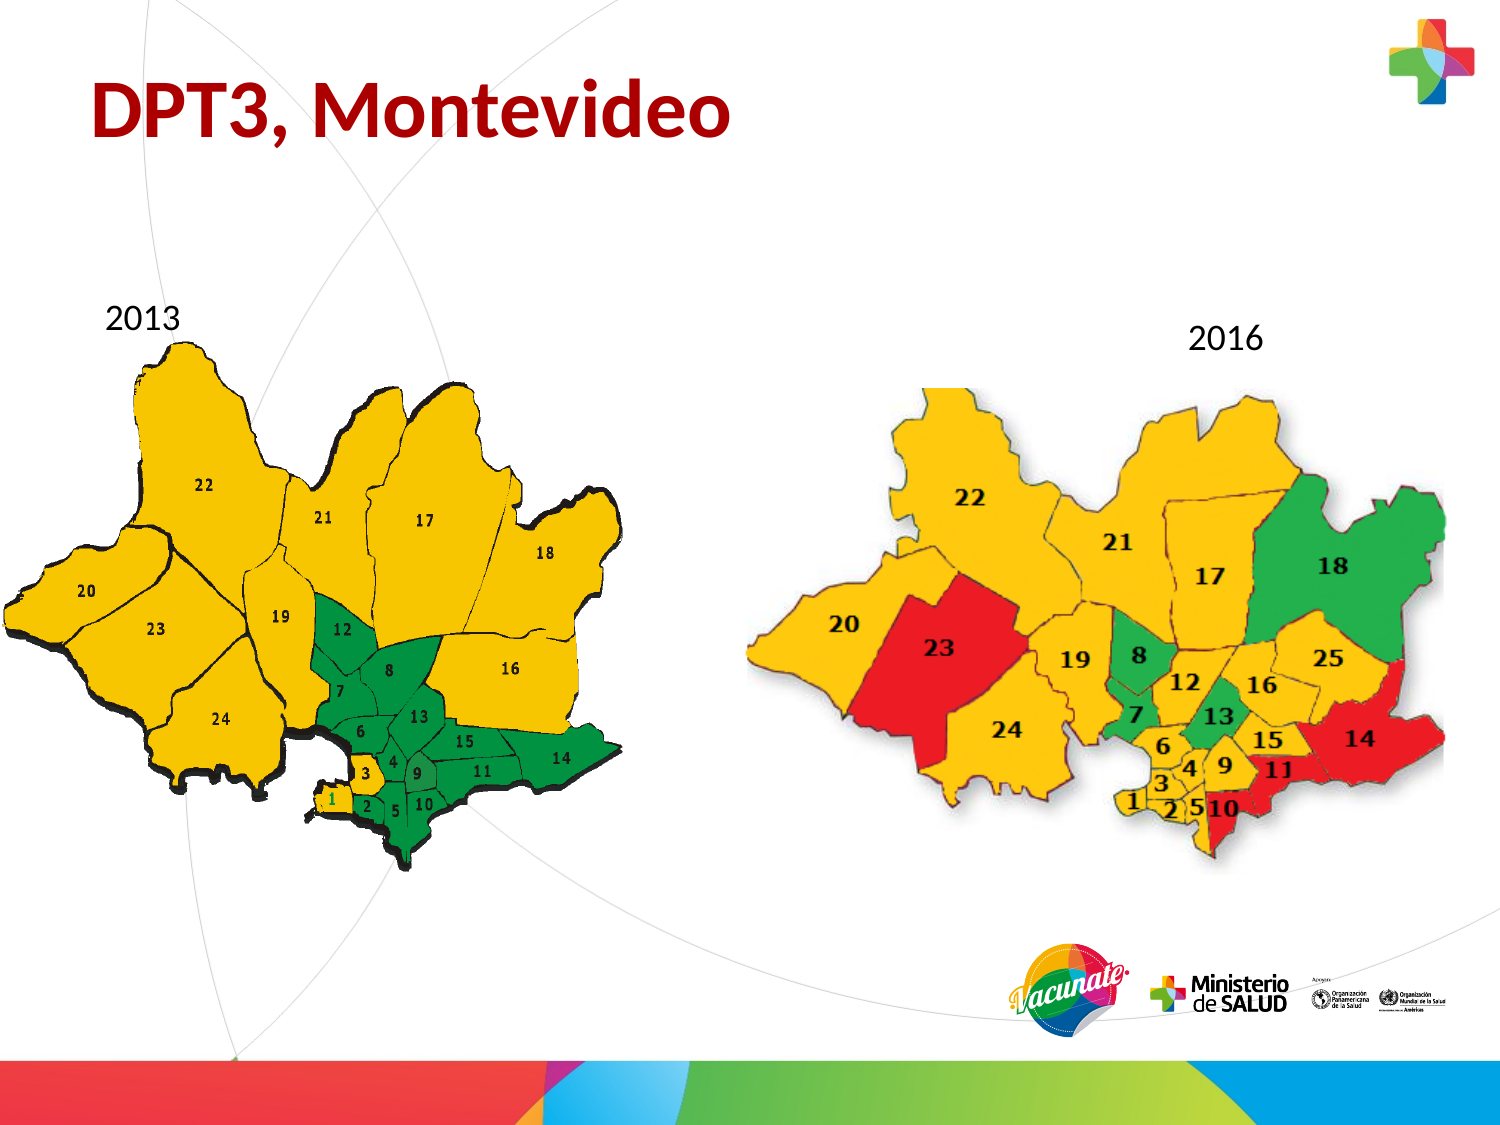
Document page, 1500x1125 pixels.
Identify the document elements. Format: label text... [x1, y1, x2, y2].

text_box 2016 [1172, 207, 1500, 349]
title DPT3, Montevideo [75, 33, 1425, 175]
picture [0, 0, 1500, 1125]
text_box 2013 [89, 278, 288, 337]
